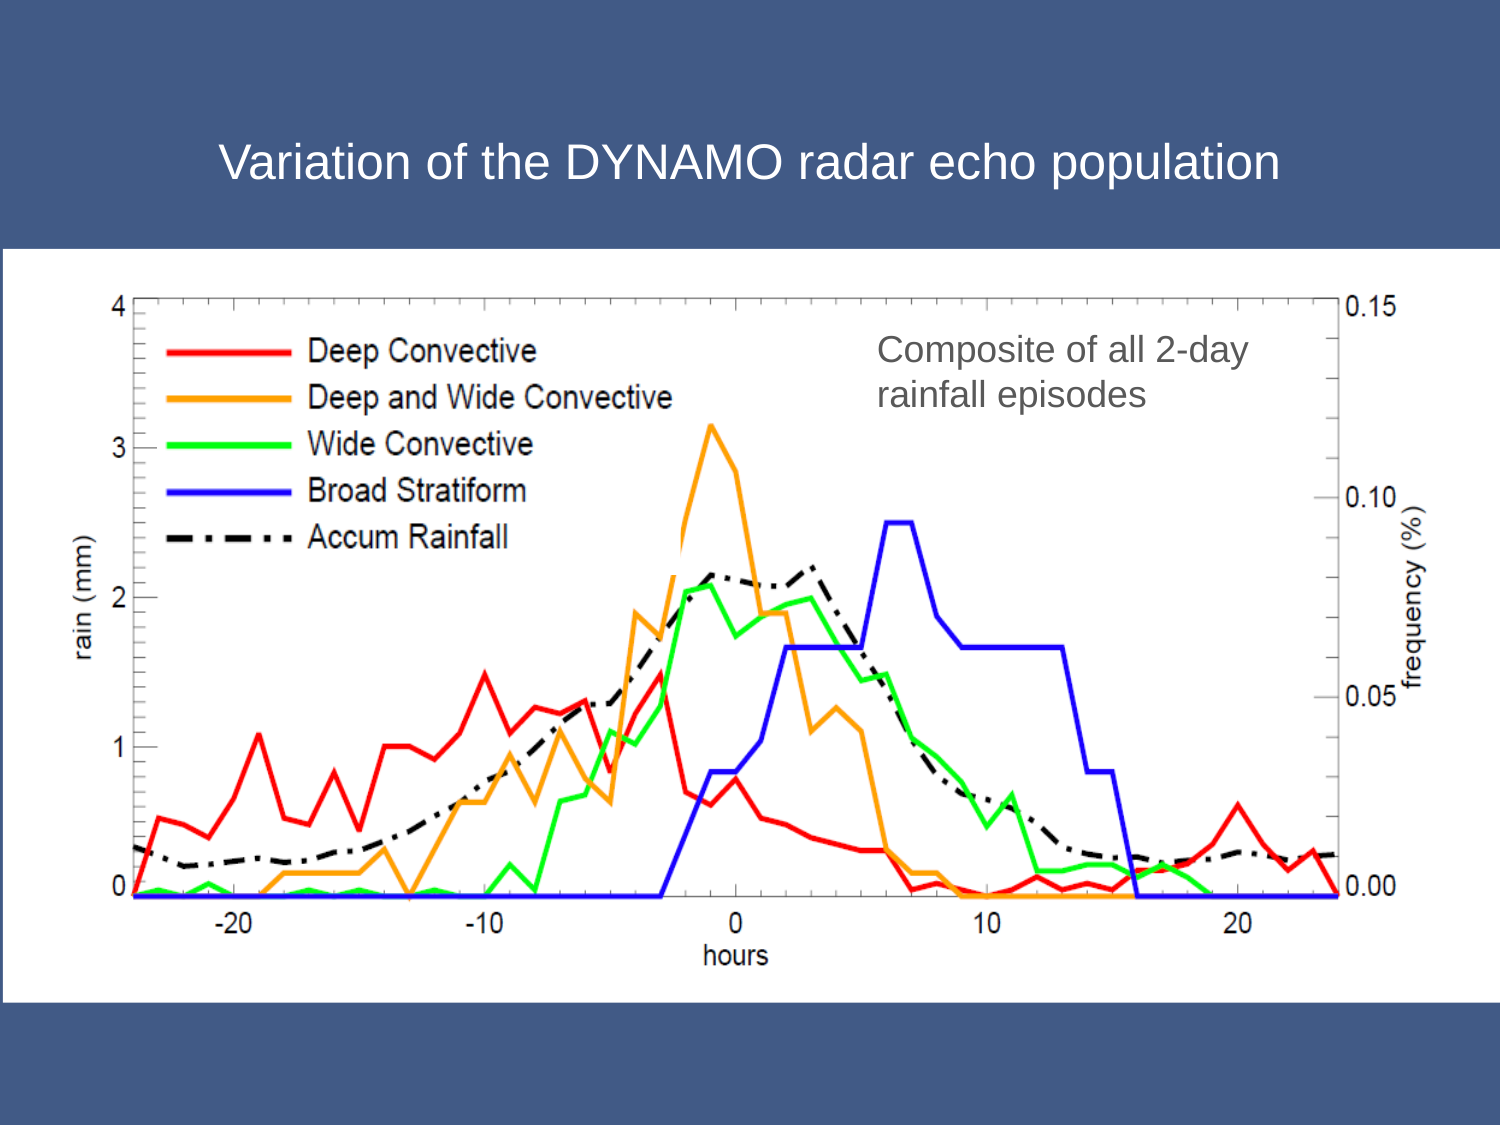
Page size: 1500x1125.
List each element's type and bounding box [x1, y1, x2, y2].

text_box [0, 121, 1500, 1004]
